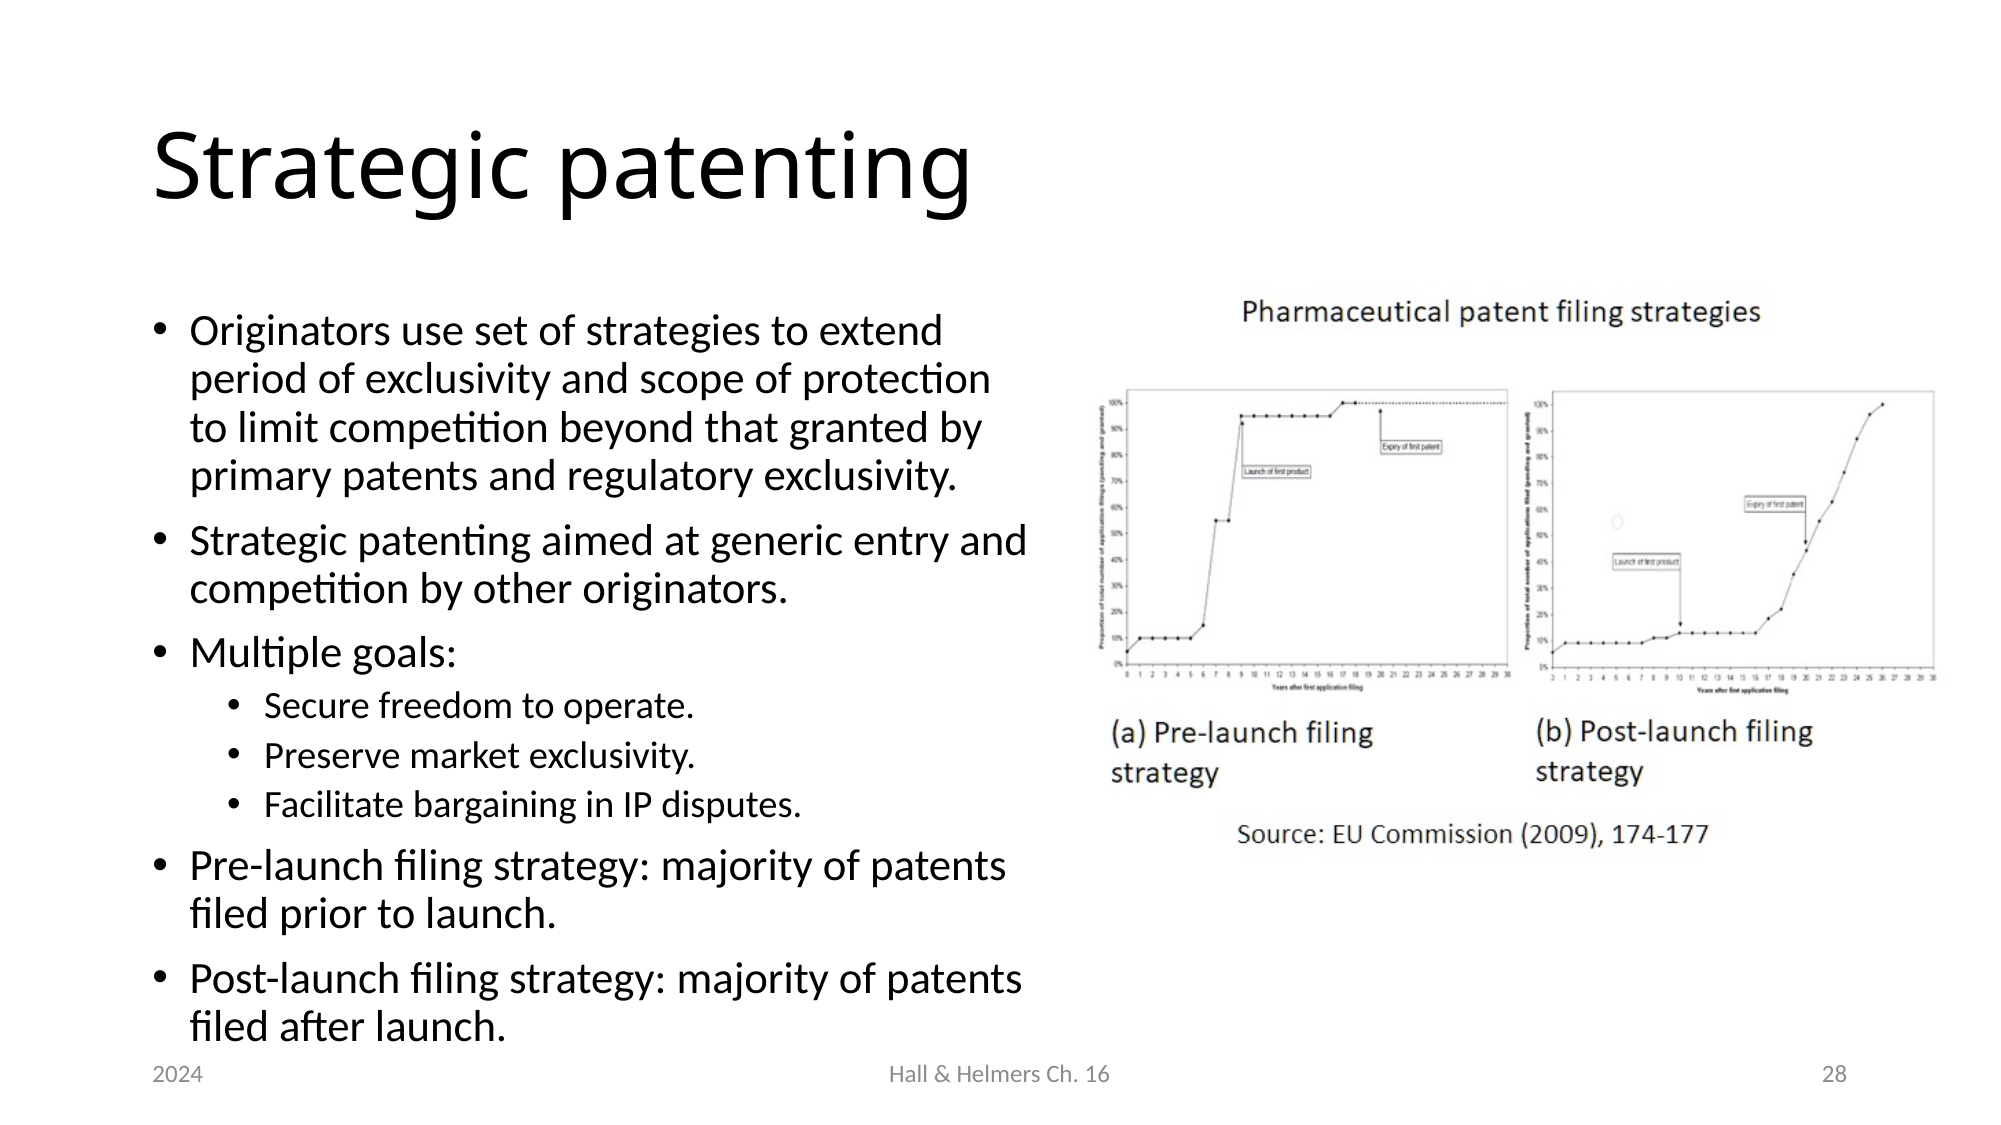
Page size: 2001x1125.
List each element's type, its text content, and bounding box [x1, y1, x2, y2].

list Originators use set of strategies to extend period of exclusivity and scope of protection to limit competition beyond that granted by primary patents and regulatory exclusivity. Strategic patenting aimed at generic entry and competition by other originators. Multiple goals: Secure freedom to operate. Preserve market exclusivity. Facilitate bargaining in IP disputes. Pre-launch filing strategy: majority of patents filed prior to launch. Post-launch filing strategy: majority of patents filed after launch. [137, 299, 1050, 1059]
picture [1089, 242, 1959, 868]
footer Hall & Helmers Ch. 16 [662, 1042, 1338, 1103]
slide_number 28 [1412, 1042, 1863, 1103]
title Strategic patenting [137, 59, 1863, 278]
slide_number 2024 [137, 1042, 588, 1103]
